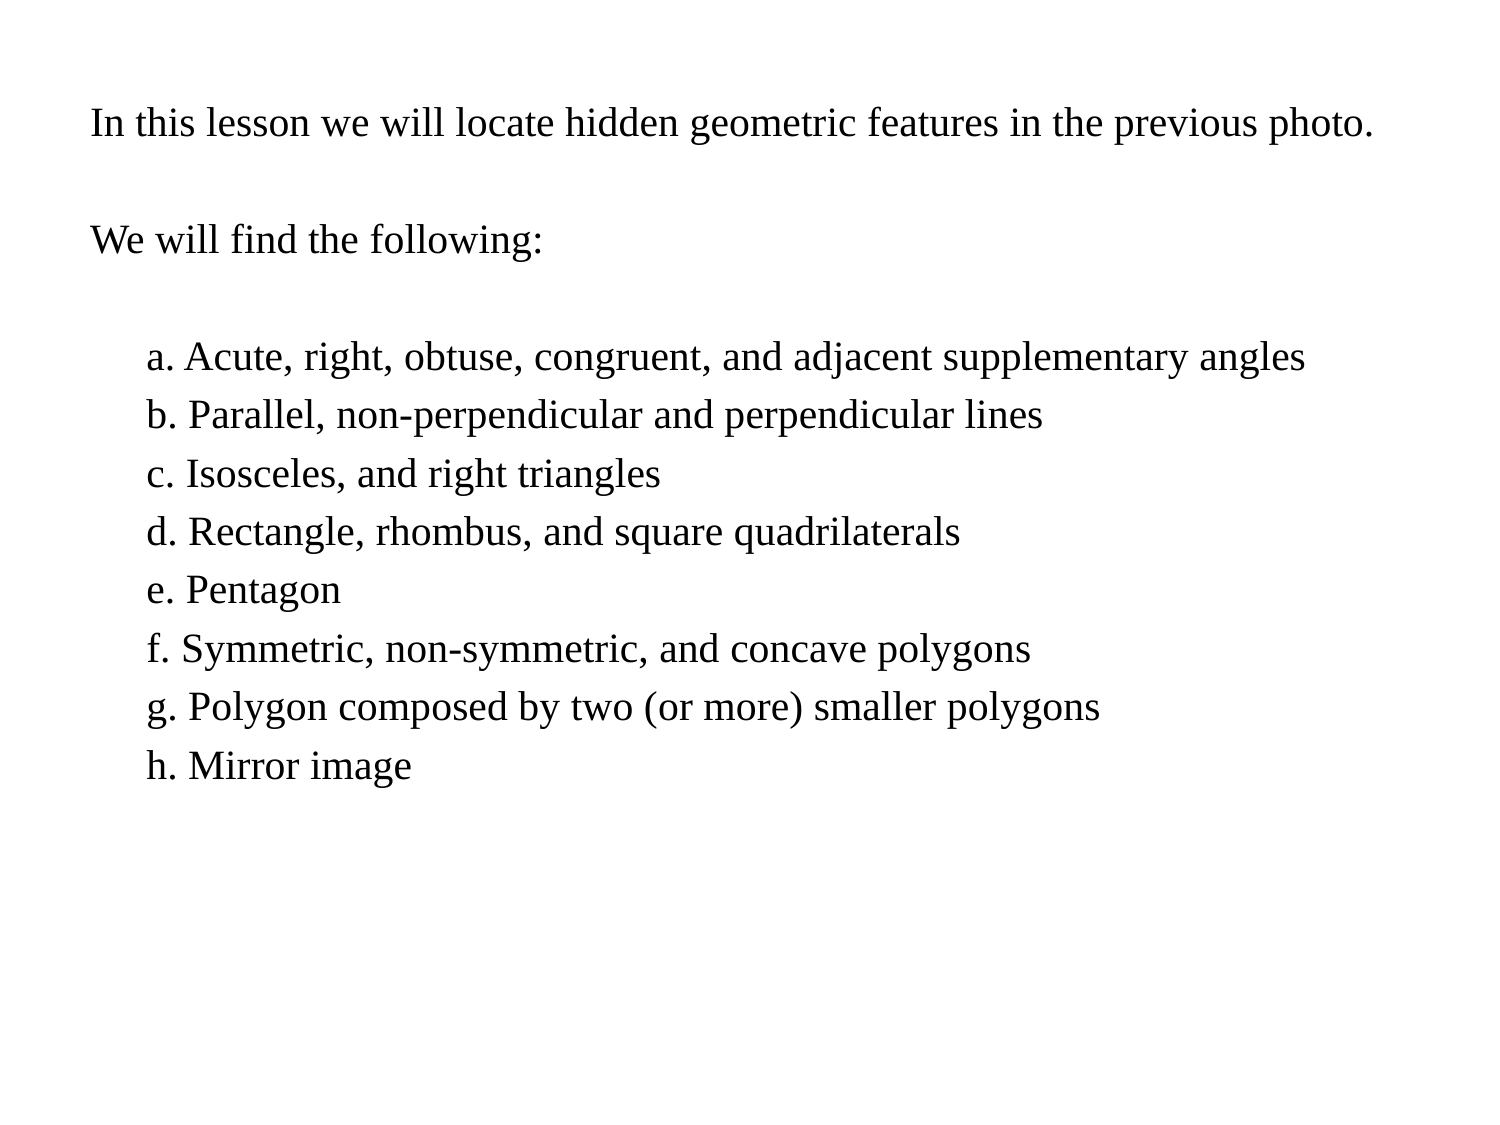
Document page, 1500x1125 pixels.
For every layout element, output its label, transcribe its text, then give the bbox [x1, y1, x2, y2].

list In this lesson we will locate hidden geometric features in the previous photo. We will find the following: a. Acute, right, obtuse, congruent, and adjacent supplementary angles b. Parallel, non-perpendicular and perpendicular lines c. Isosceles, and right triangles d. Rectangle, rhombus, and square quadrilaterals e. Pentagon f. Symmetric, non-symmetric, and concave polygons g. Polygon composed by two (or more) smaller polygons h. Mirror image [75, 87, 1425, 1005]
